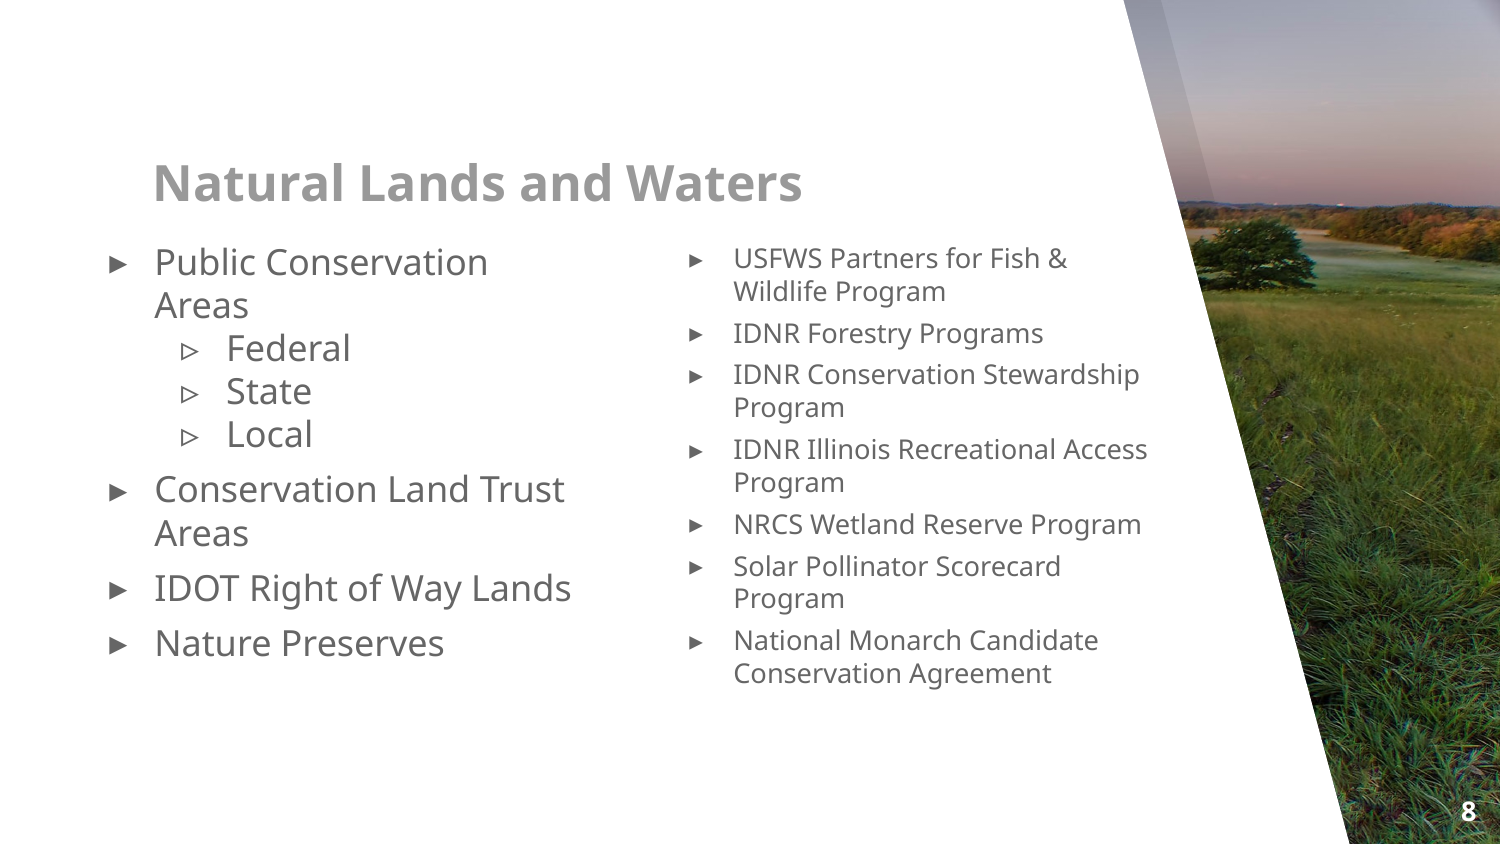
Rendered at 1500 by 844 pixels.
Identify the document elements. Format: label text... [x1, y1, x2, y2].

text_box USFWS Partners for Fish & Wildlife Program IDNR Forestry Programs IDNR Conservation Stewardship Program IDNR Illinois Recreational Access Program NRCS Wetland Reserve Program Solar Pollinator Scorecard Program National Monarch Candidate Conservation Agreement [674, 226, 1179, 712]
text_box Public Conservation Areas Federal State Local Conservation Land Trust Areas IDOT Right of Way Lands Nature Preserves [94, 224, 599, 710]
slide_number 8 [1401, 779, 1492, 844]
picture [1124, 0, 1500, 844]
title Natural Lands and Waters [137, 159, 1033, 227]
